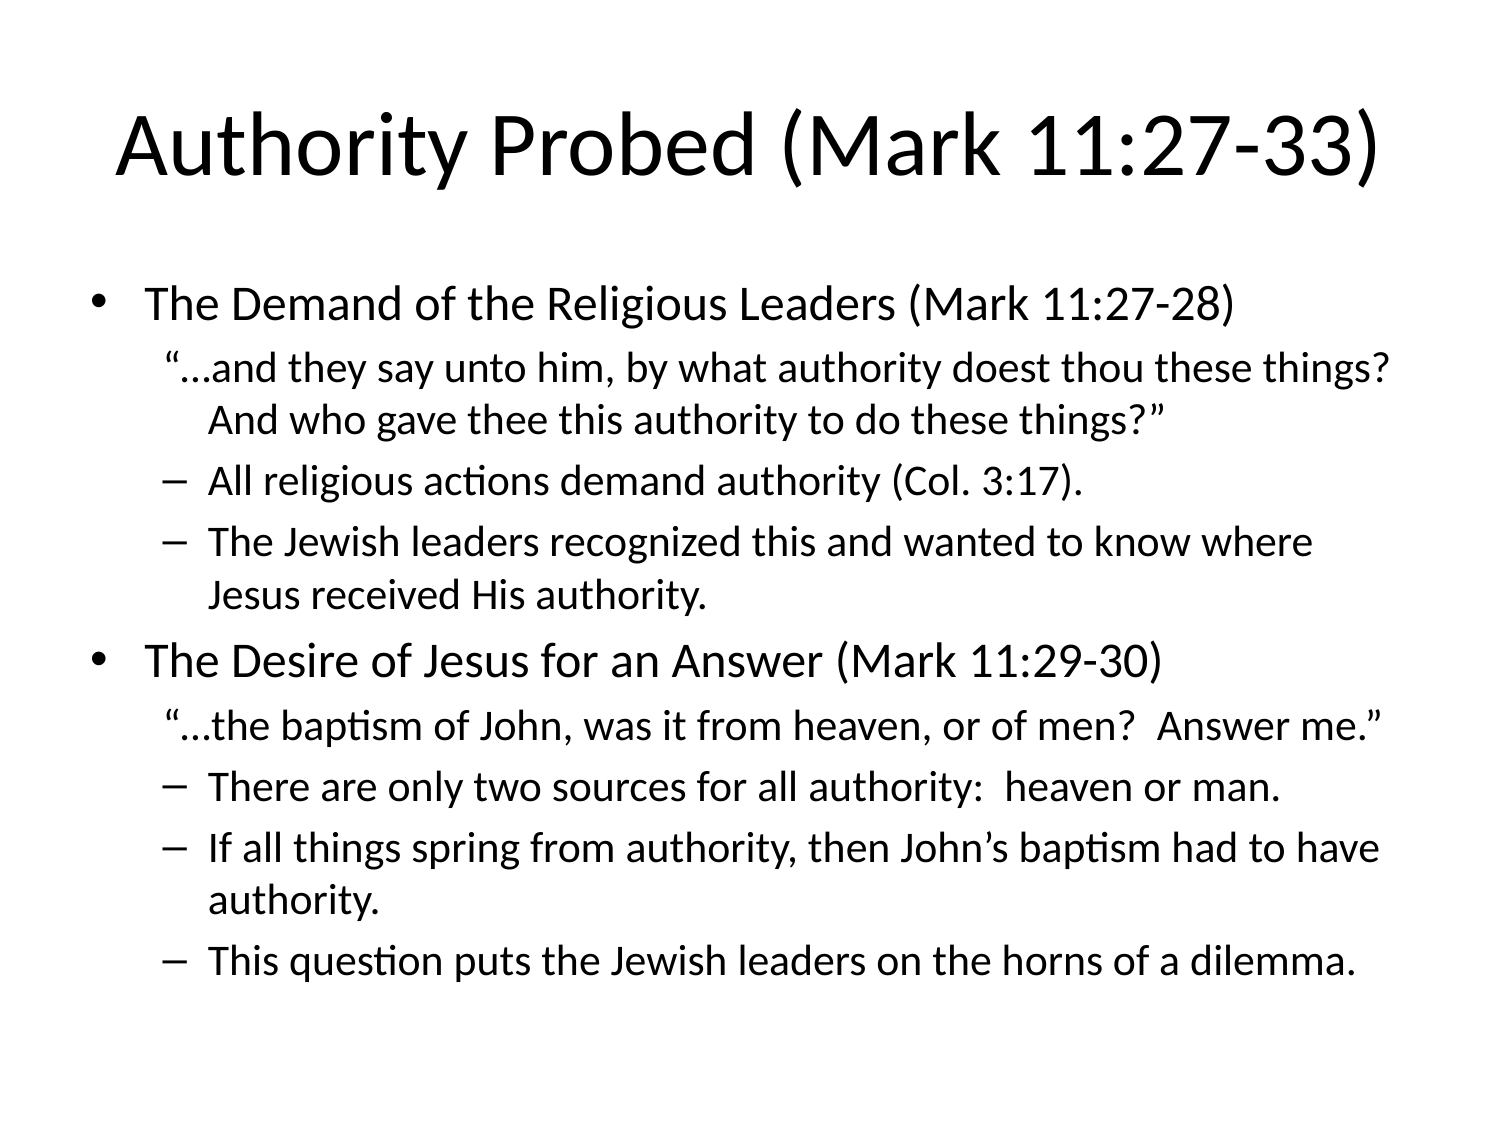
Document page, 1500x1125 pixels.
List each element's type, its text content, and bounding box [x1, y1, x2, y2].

list The Demand of the Religious Leaders (Mark 11:27-28) “…and they say unto him, by what authority doest thou these things? And who gave thee this authority to do these things?” All religious actions demand authority (Col. 3:17). The Jewish leaders recognized this and wanted to know where Jesus received His authority. The Desire of Jesus for an Answer (Mark 11:29-30) “…the baptism of John, was it from heaven, or of men? Answer me.” There are only two sources for all authority: heaven or man. If all things spring from authority, then John’s baptism had to have authority. This question puts the Jewish leaders on the horns of a dilemma. [75, 262, 1425, 1005]
title Authority Probed (Mark 11:27-33) [75, 45, 1425, 233]
